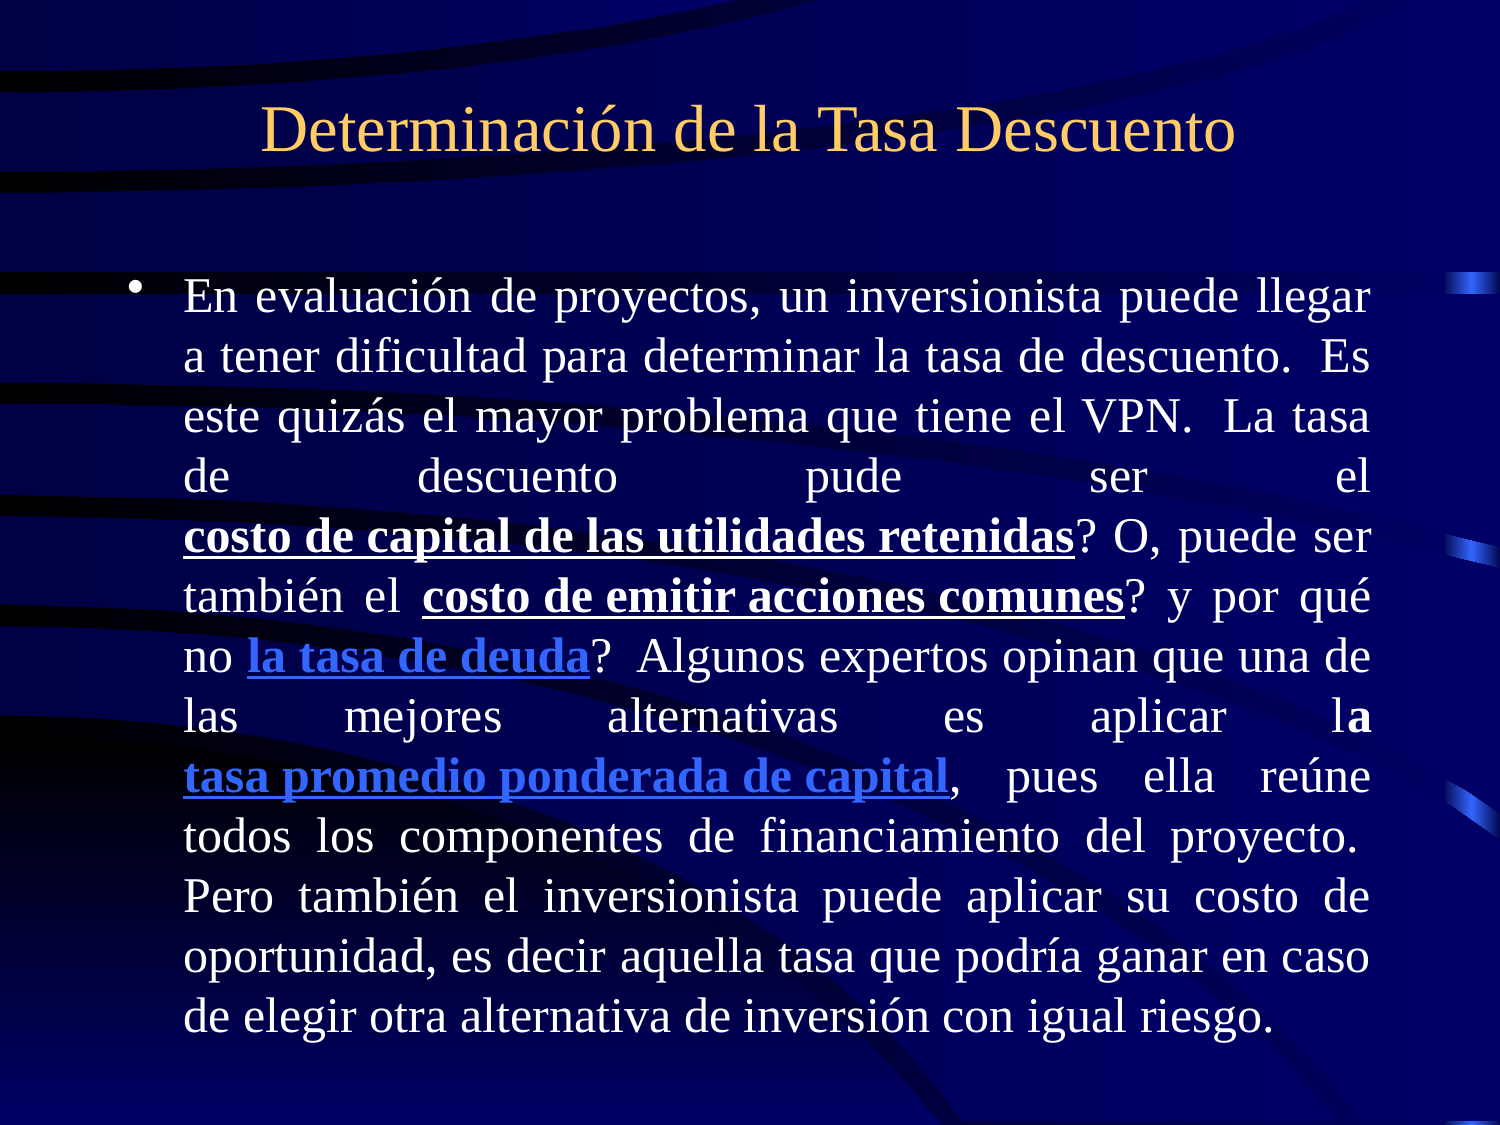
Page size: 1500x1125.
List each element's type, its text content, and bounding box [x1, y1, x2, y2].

title Determinación de la Tasa Descuento [111, 30, 1388, 219]
list En evaluación de proyectos, un inversionista puede llegar a tener dificultad para determinar la tasa de descuento. Es este quizás el mayor problema que tiene el VPN. La tasa de descuento pude ser el costo de capital de las utilidades retenidas? O, puede ser también el costo de emitir acciones comunes? y por qué no la tasa de deuda? Algunos expertos opinan que una de las mejores alternativas es aplicar la tasa promedio ponderada de capital, pues ella reúne todos los componentes de financiamiento del proyecto. Pero también el inversionista puede aplicar su costo de oportunidad, es decir aquella tasa que podría ganar en caso de elegir otra alternativa de inversión con igual riesgo. [111, 255, 1388, 1056]
